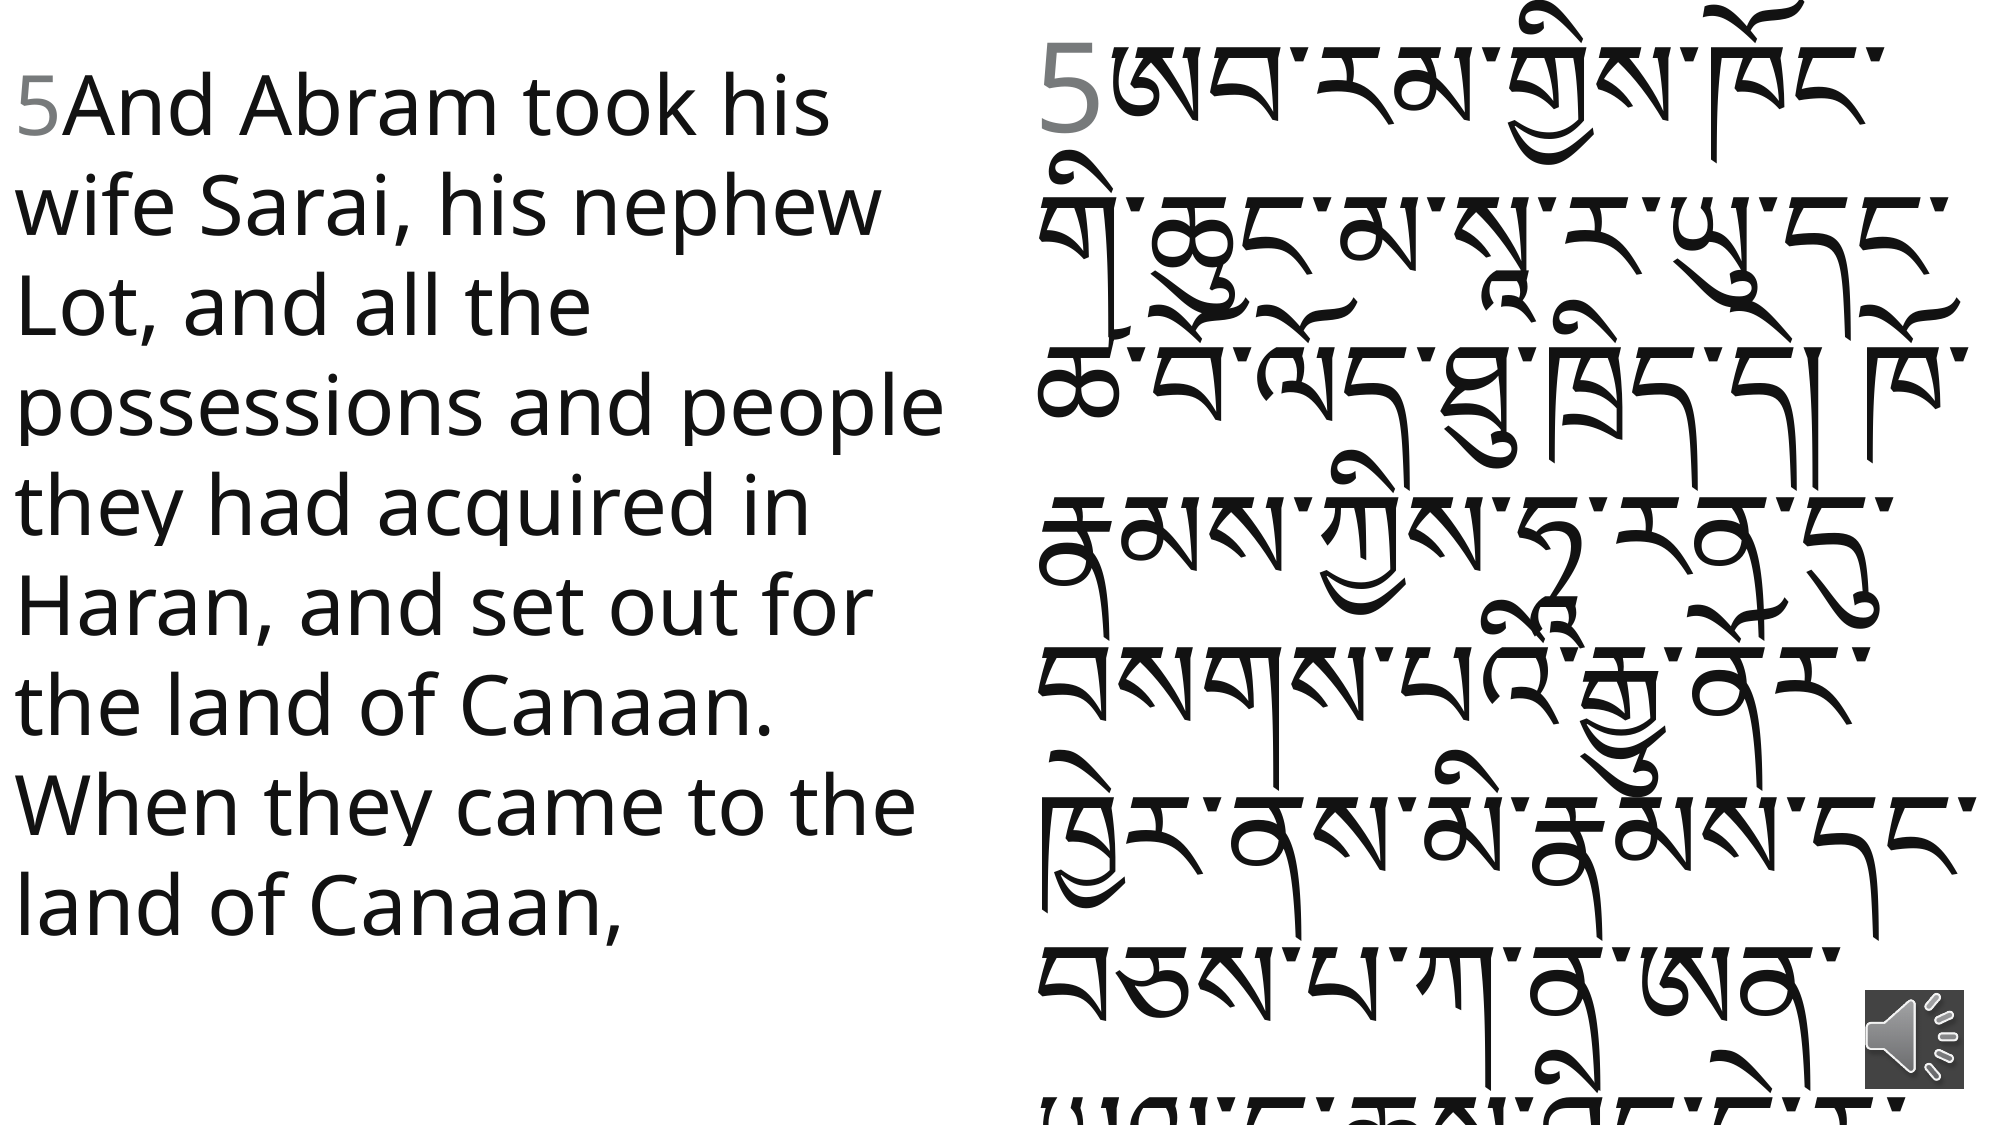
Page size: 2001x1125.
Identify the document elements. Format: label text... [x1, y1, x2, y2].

text_box 5ཨབ་རམ་གྱིས་ཁོང་གི་ཆུང་མ་སཱ་ར་ཡུ་དང་ཚ་བོ་ལོད་ཐུ་ཁྲིད༌དེ། ཁོ་རྣམས་ཀྱིས་ཧཱ་རན་དུ་བསགས་པའི་རྒྱུ་ནོར་ཁྱེར་ནས་མི་རྣམས་དང་བཅས་པ་ཀ་ན་ཨན་ཡུལ་དུ་ཆས་ཤིང་དེ་རུ་སླེབས༌སོ།། [1019, 0, 2000, 1125]
text_box 5And Abram took his wife Sarai, his nephew Lot, and all the possessions and people they had acquired in Haran, and set out for the land of Canaan. When they came to the land of Canaan, [0, 0, 981, 1125]
picture [1864, 989, 1965, 1090]
